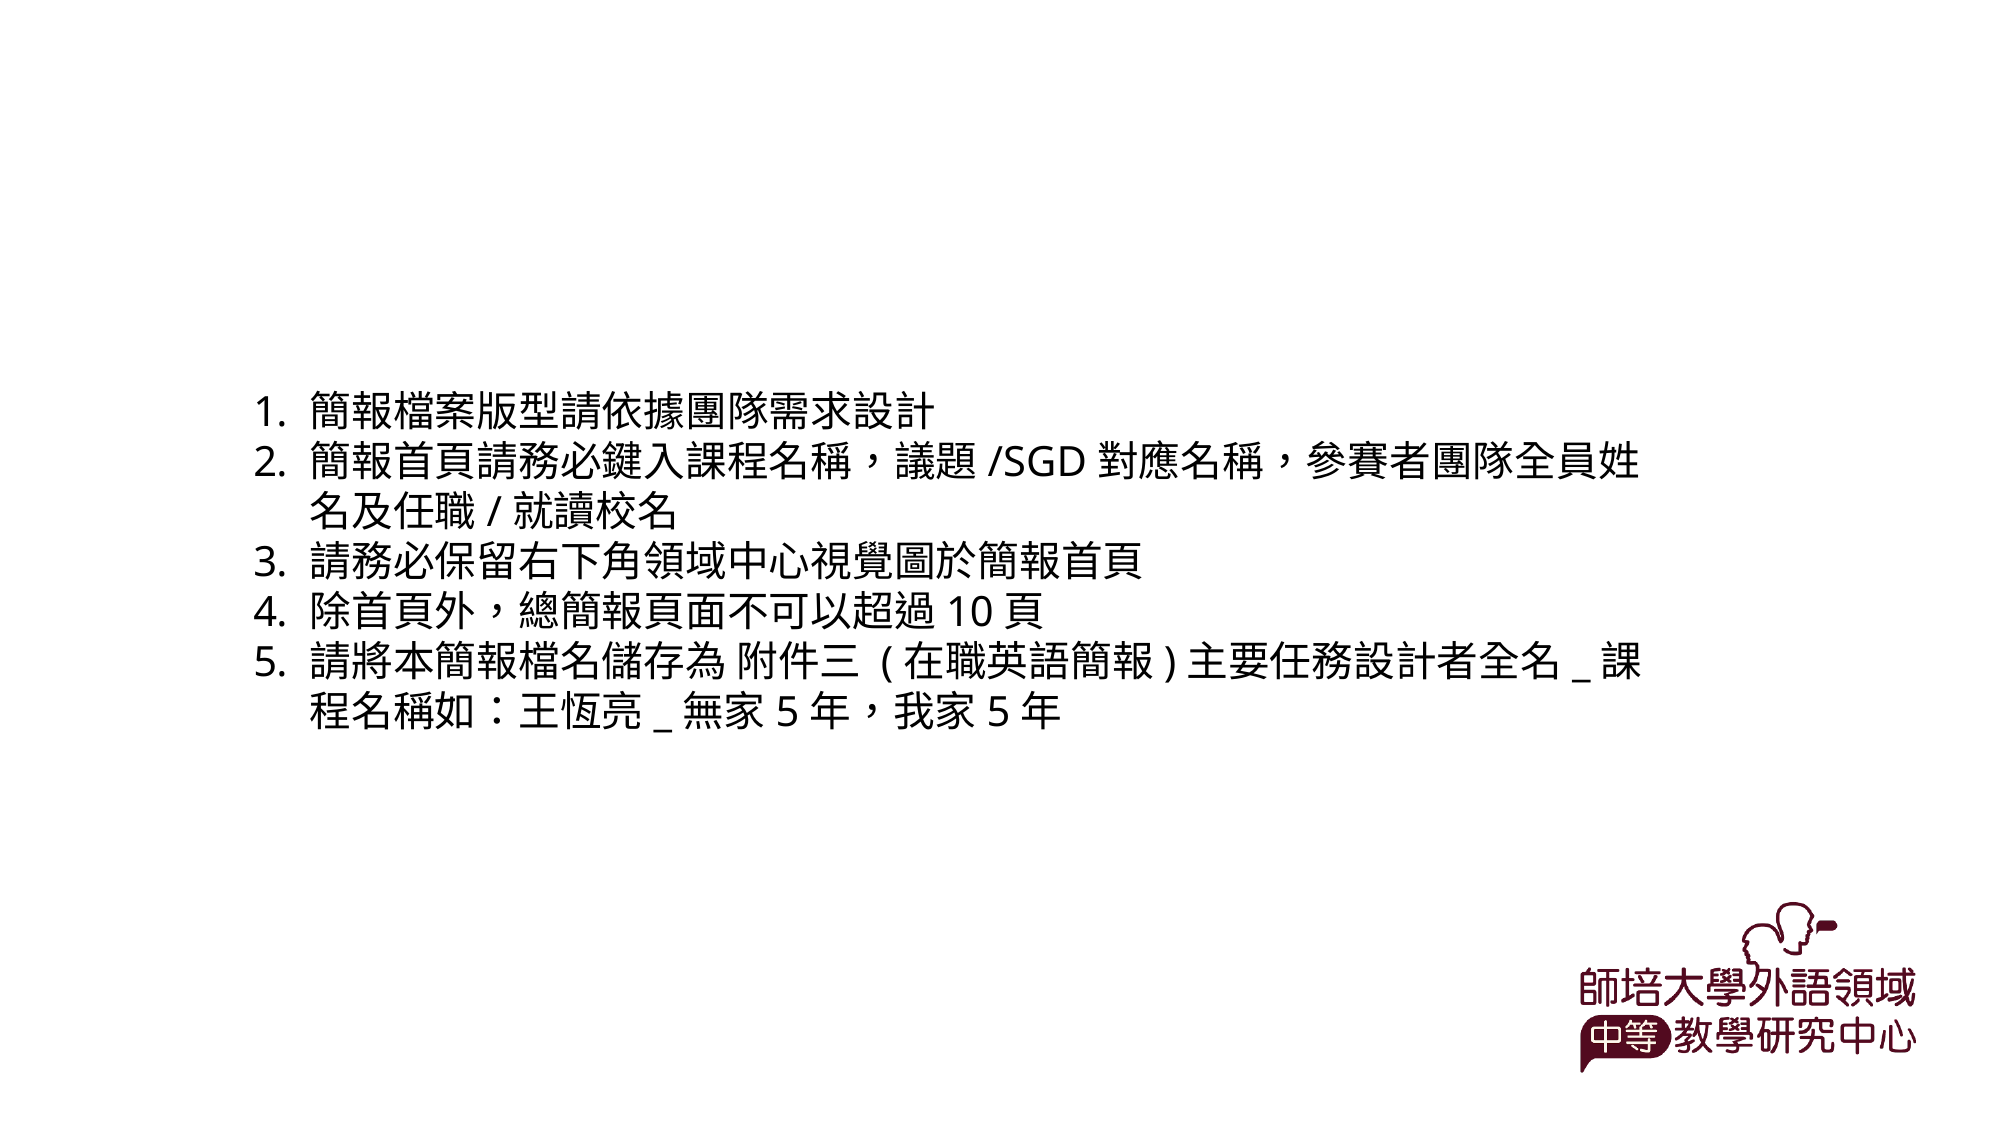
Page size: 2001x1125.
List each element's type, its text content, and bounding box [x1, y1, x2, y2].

picture [1578, 899, 1916, 1075]
text_box 簡報檔案版型請依據團隊需求設計 簡報首頁請務必鍵入課程名稱，議題/SGD對應名稱，參賽者團隊全員姓名及任職/就讀校名 請務必保留右下角領域中心視覺圖於簡報首頁 除首頁外，總簡報頁面不可以超過10頁 請將本簡報檔名儲存為 附件三 (在職英語簡報)主要任務設計者全名_課程名稱如：王恆亮_無家5年，我家5年 [238, 377, 1686, 743]
